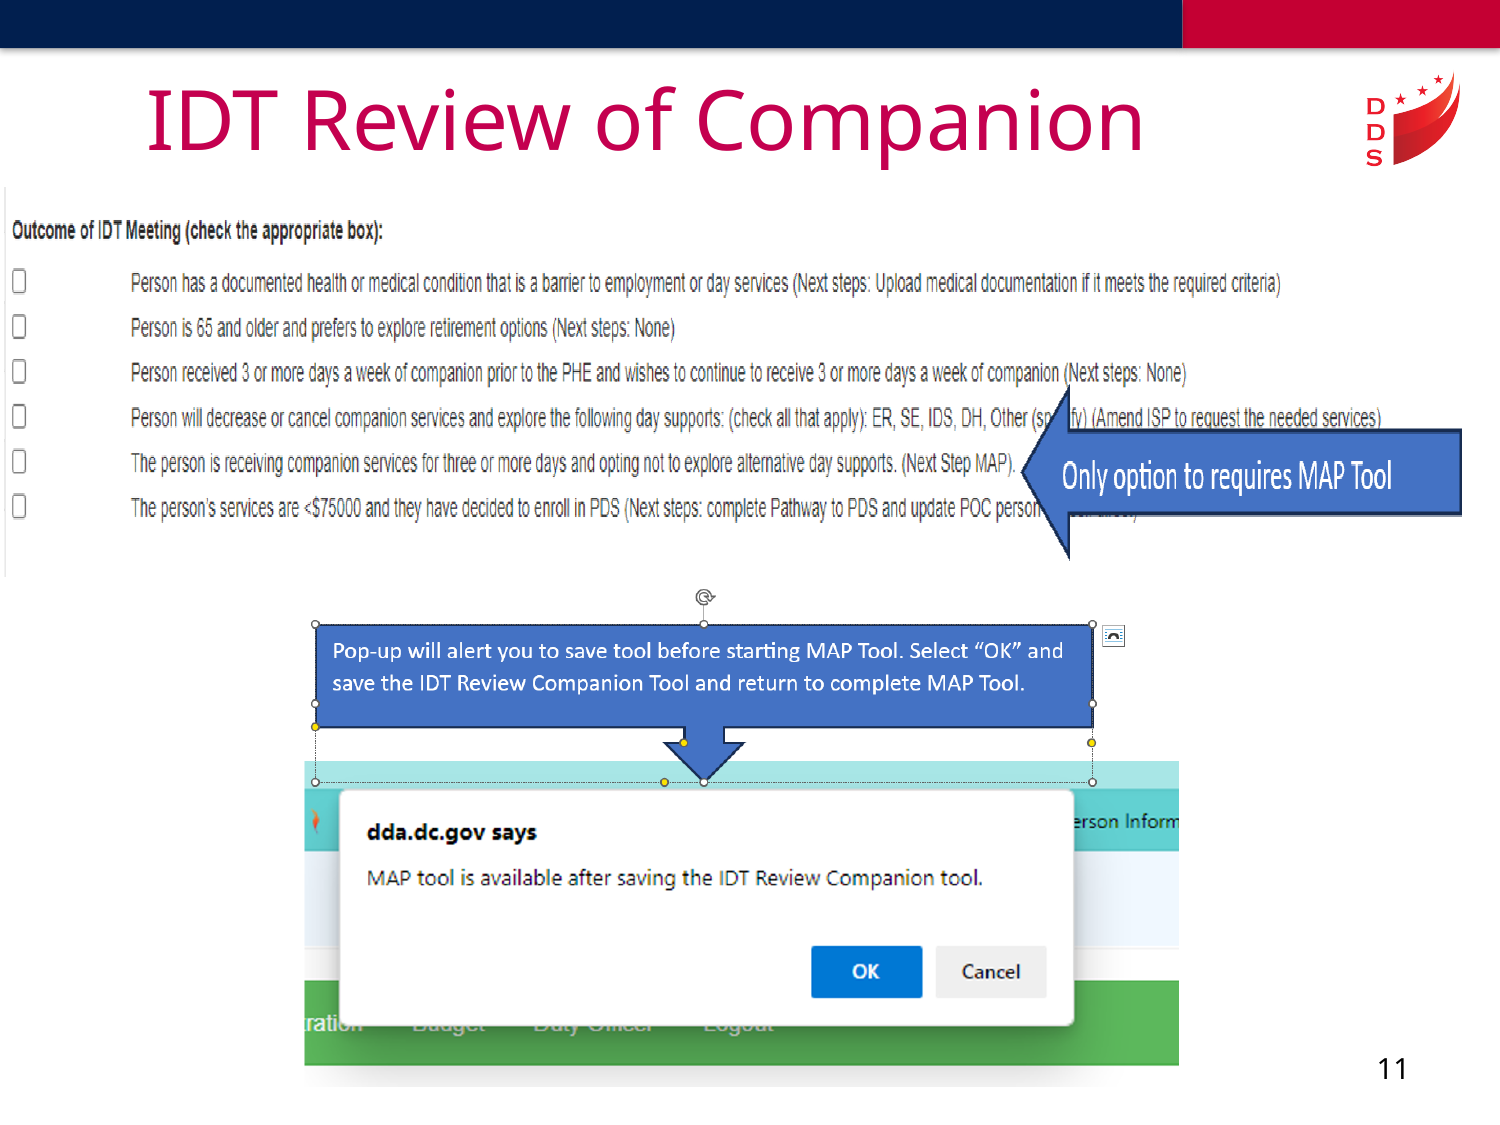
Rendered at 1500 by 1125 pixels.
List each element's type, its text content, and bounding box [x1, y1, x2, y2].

title IDT Review of Companion [20, 65, 1275, 172]
picture [0, 69, 1500, 1088]
slide_number 11 [1074, 1042, 1425, 1103]
